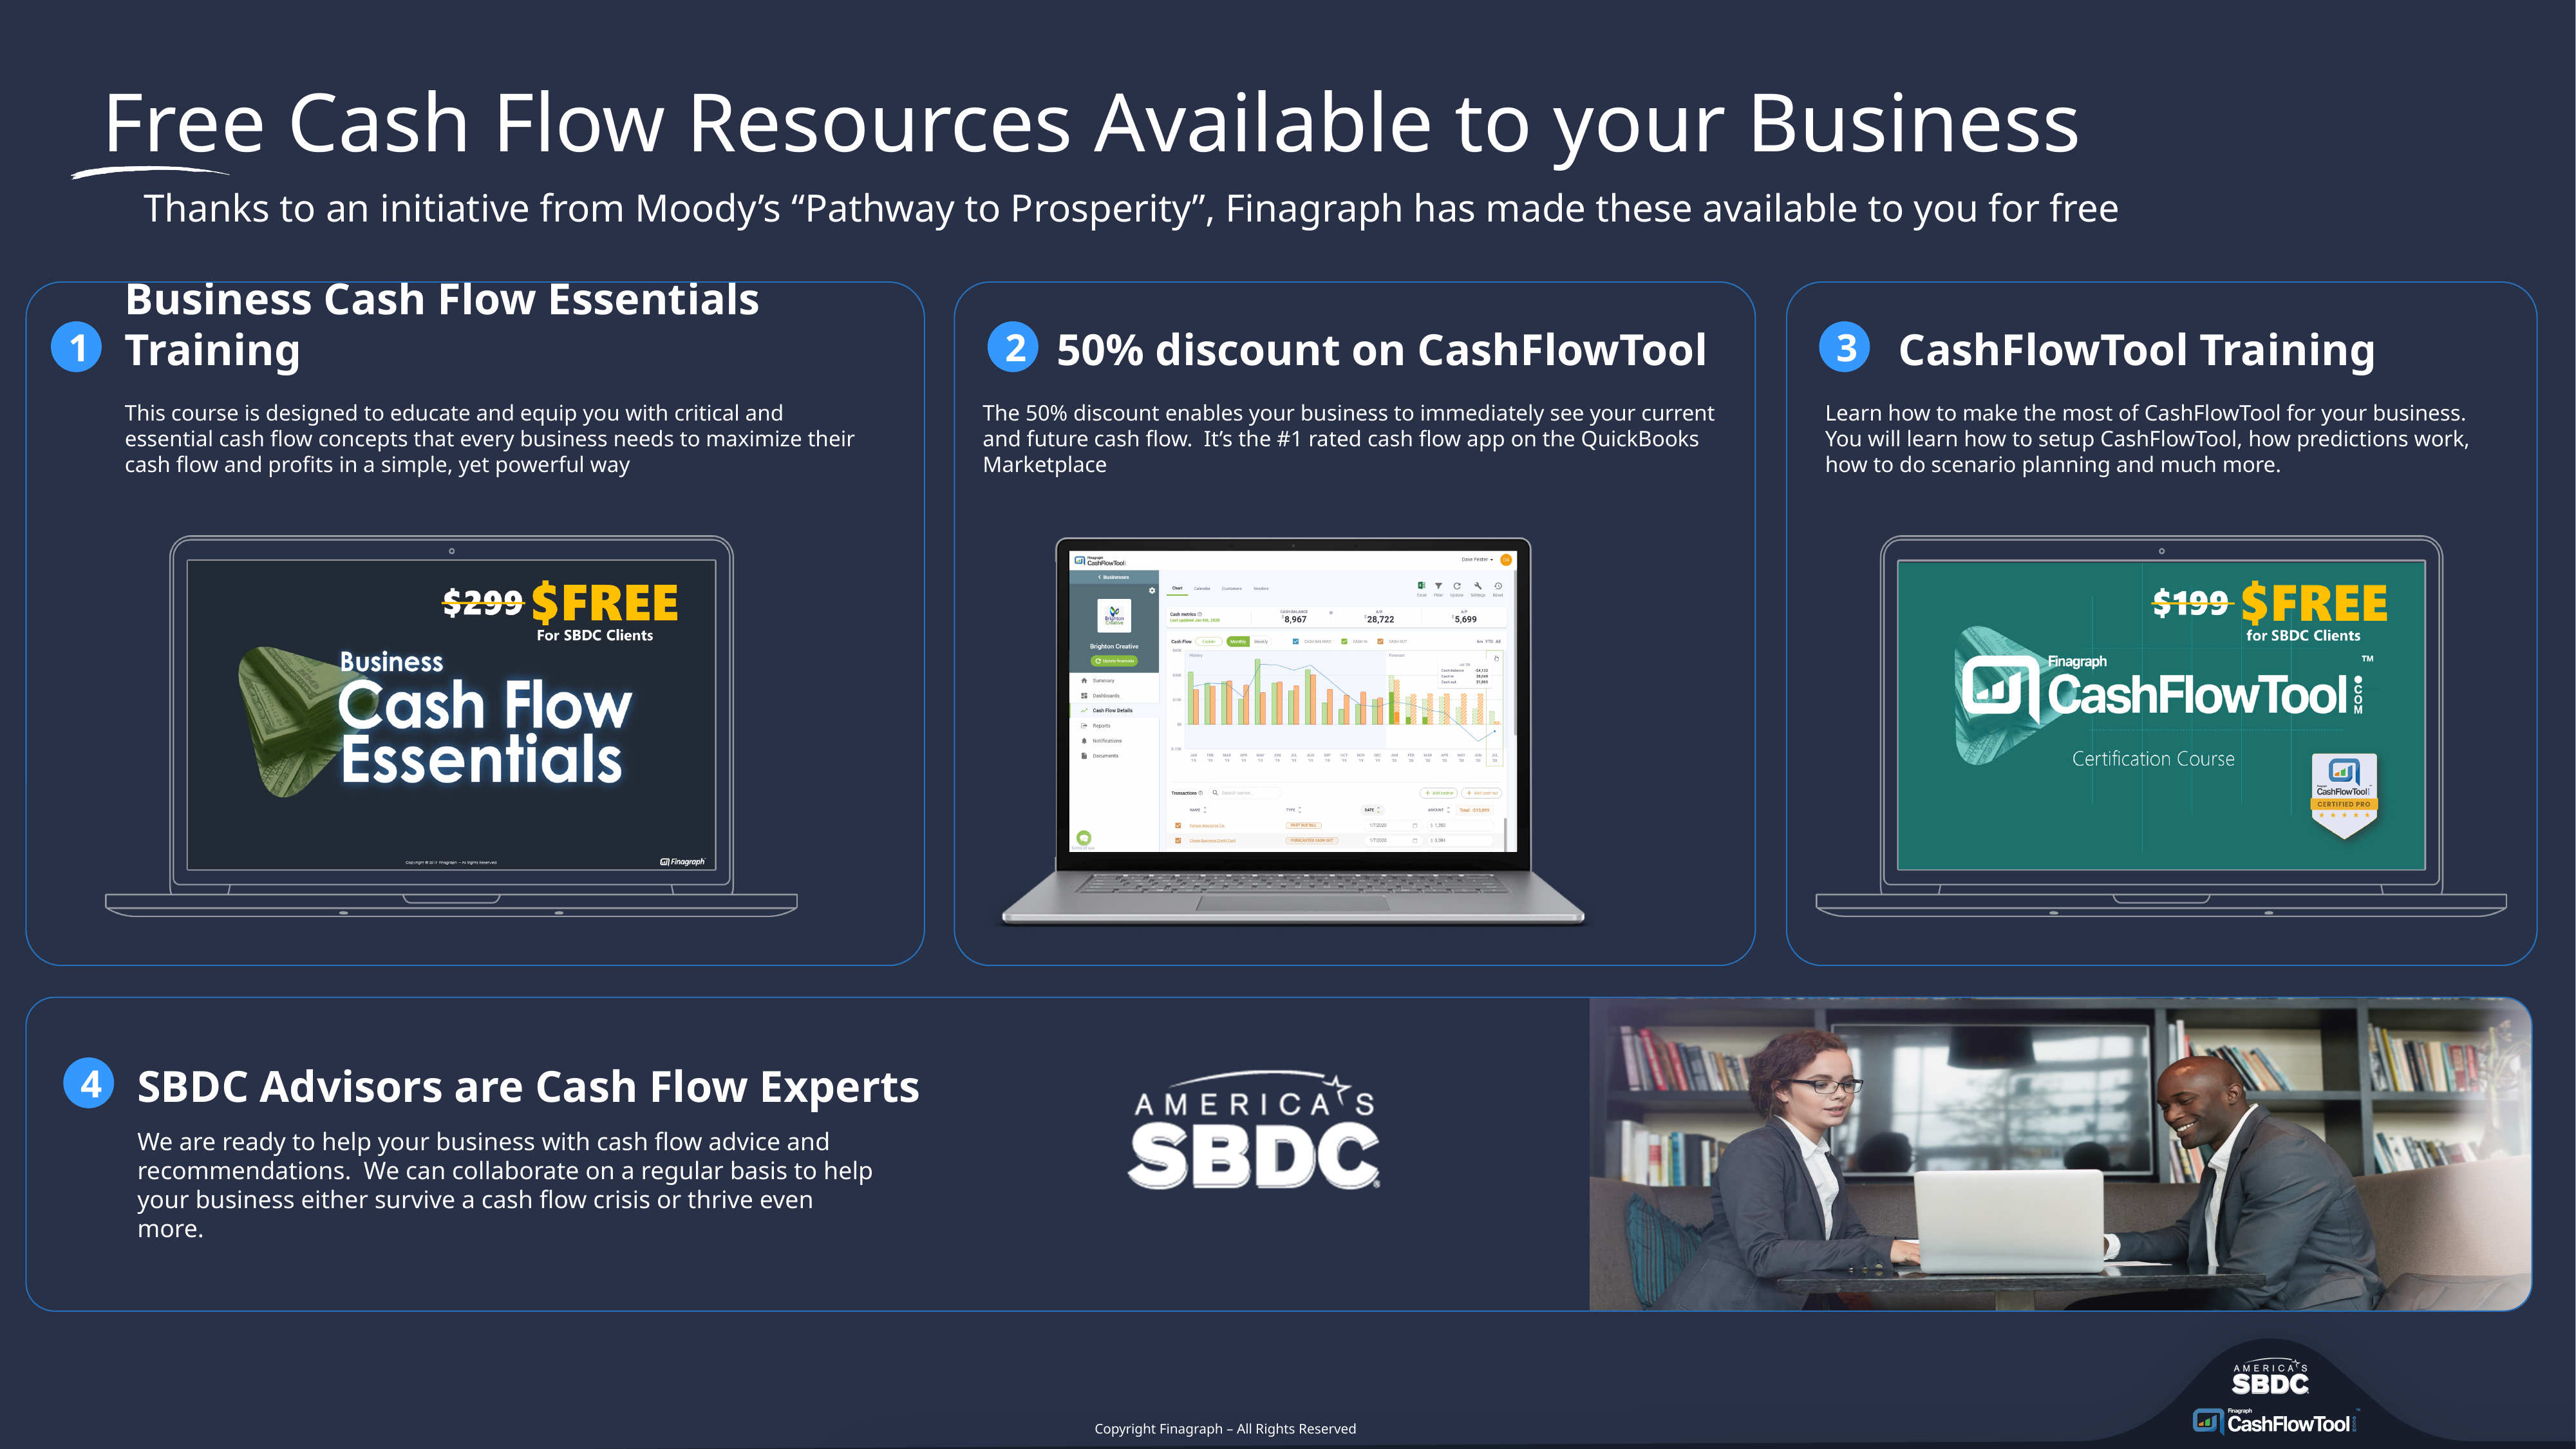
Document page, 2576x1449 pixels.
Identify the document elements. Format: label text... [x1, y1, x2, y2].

text_box Thanks to an initiative from Moody’s “Pathway to Prosperity”, Finagraph has made these available to you for free [134, 180, 2130, 234]
picture [2193, 1408, 2360, 1436]
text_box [1786, 281, 2537, 966]
picture [2228, 1352, 2311, 1395]
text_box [954, 281, 1756, 966]
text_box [26, 997, 2532, 1311]
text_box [26, 281, 925, 966]
picture [69, 166, 232, 180]
text_box Free Cash Flow Resources Available to your Business [93, 66, 2092, 173]
